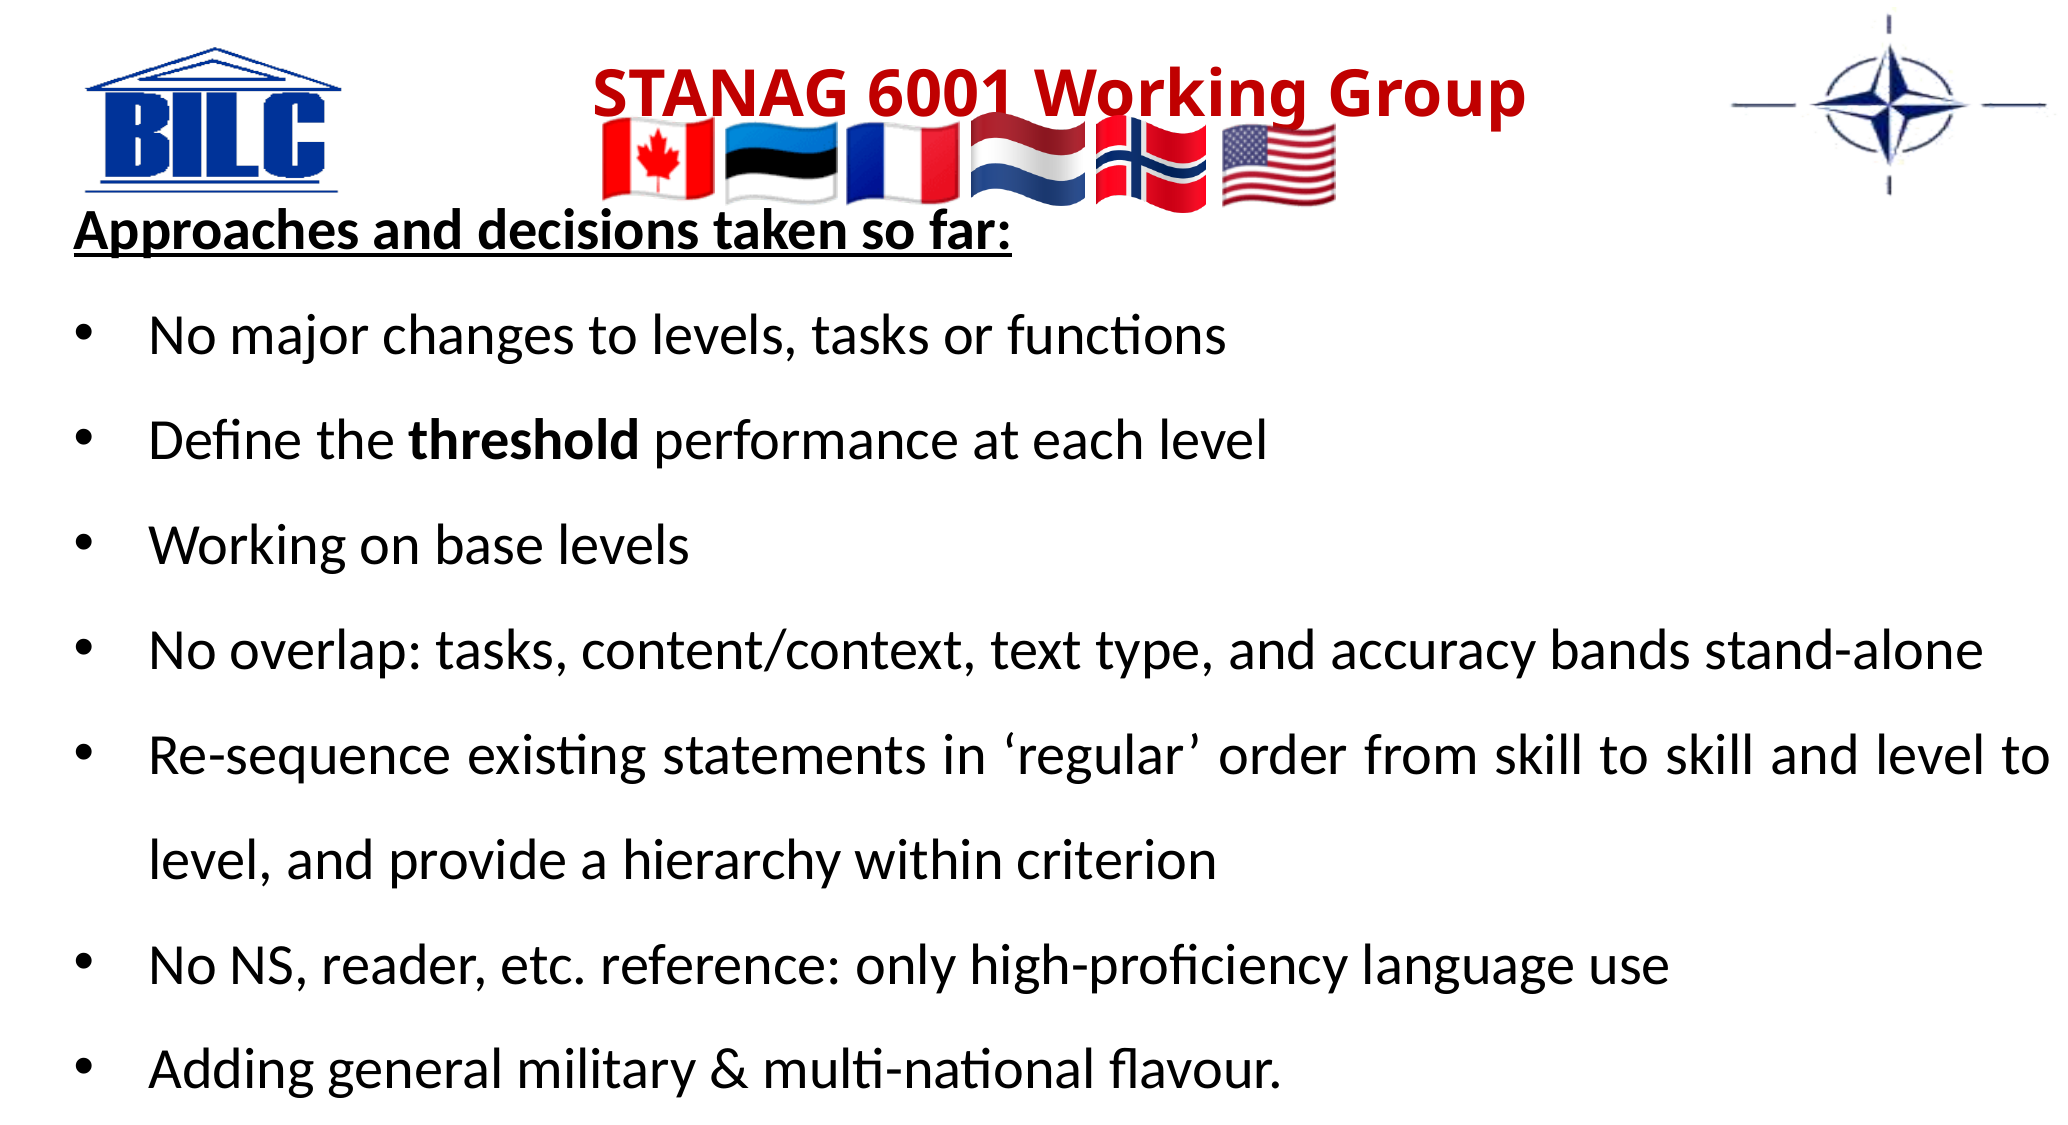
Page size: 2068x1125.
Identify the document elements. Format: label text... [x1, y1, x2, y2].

picture [846, 107, 960, 221]
picture [1707, 7, 2068, 116]
picture [1096, 115, 1206, 213]
title STANAG 6001 Working Group [168, 43, 1952, 116]
picture [971, 112, 1085, 206]
picture [82, 45, 168, 116]
picture [602, 102, 716, 216]
text_box Approaches and decisions taken so far: No major changes to levels, tasks or functions Define the threshold performance at each level Working on base levels No overlap: tasks, content/context, text type, and accuracy bands stand-alone Re-sequence existing statements in ‘regular’ order from skill to skill and level to level, and provide a hierarchy within criterion No NS, reader, etc. reference: only high-proficiency language use Adding general military & multi-national flavour. [49, 116, 2068, 1125]
picture [725, 107, 839, 221]
picture [1222, 108, 1336, 222]
